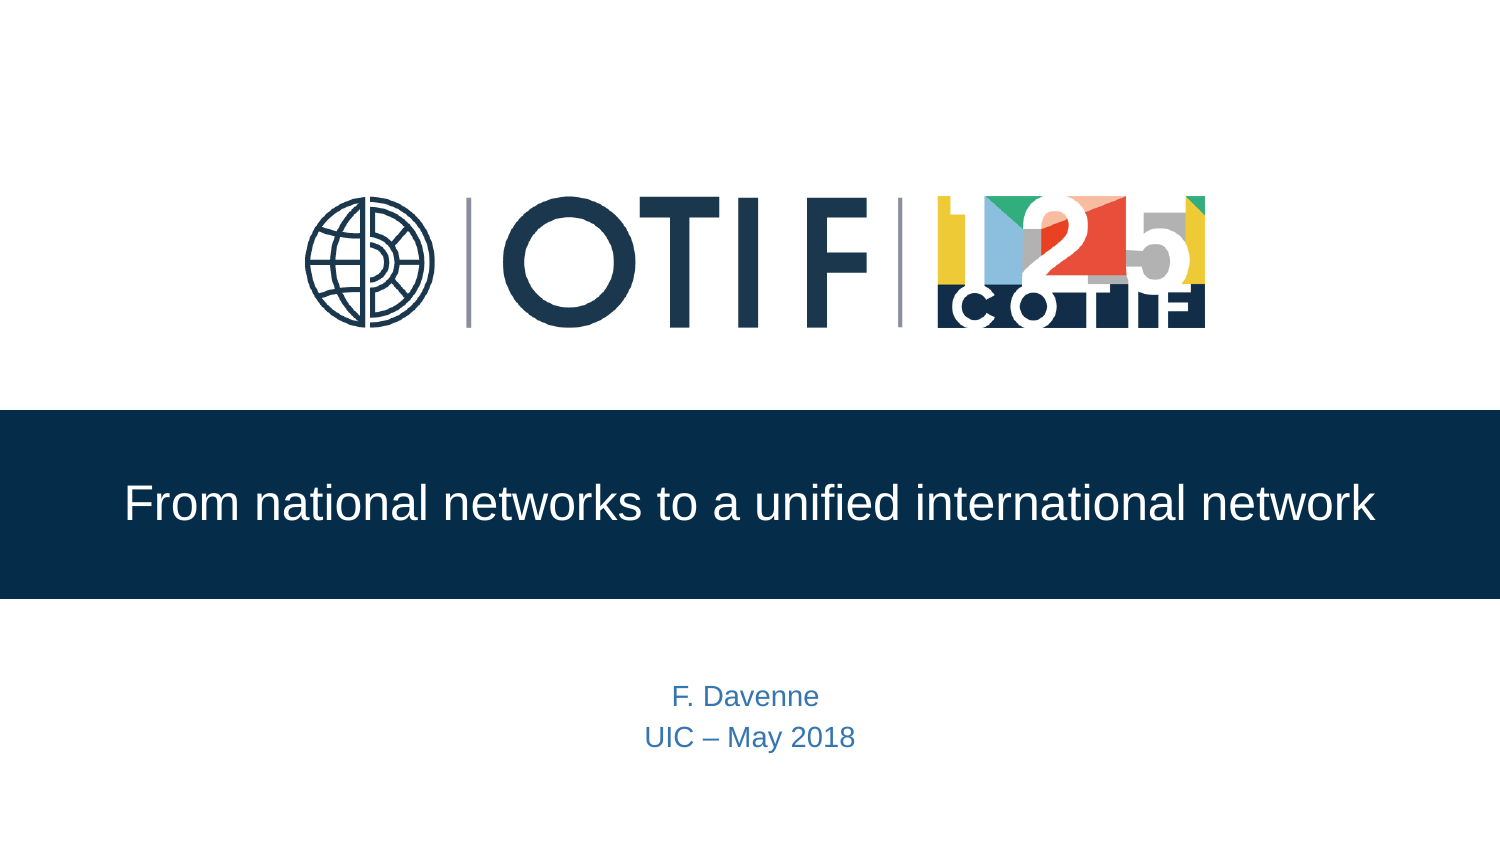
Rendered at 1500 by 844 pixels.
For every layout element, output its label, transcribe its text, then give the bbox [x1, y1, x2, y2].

picture [295, 196, 1205, 328]
list F. Davenne UIC – May 2018 [100, 670, 1400, 718]
title From national networks to a unified international network [17, 410, 1483, 591]
